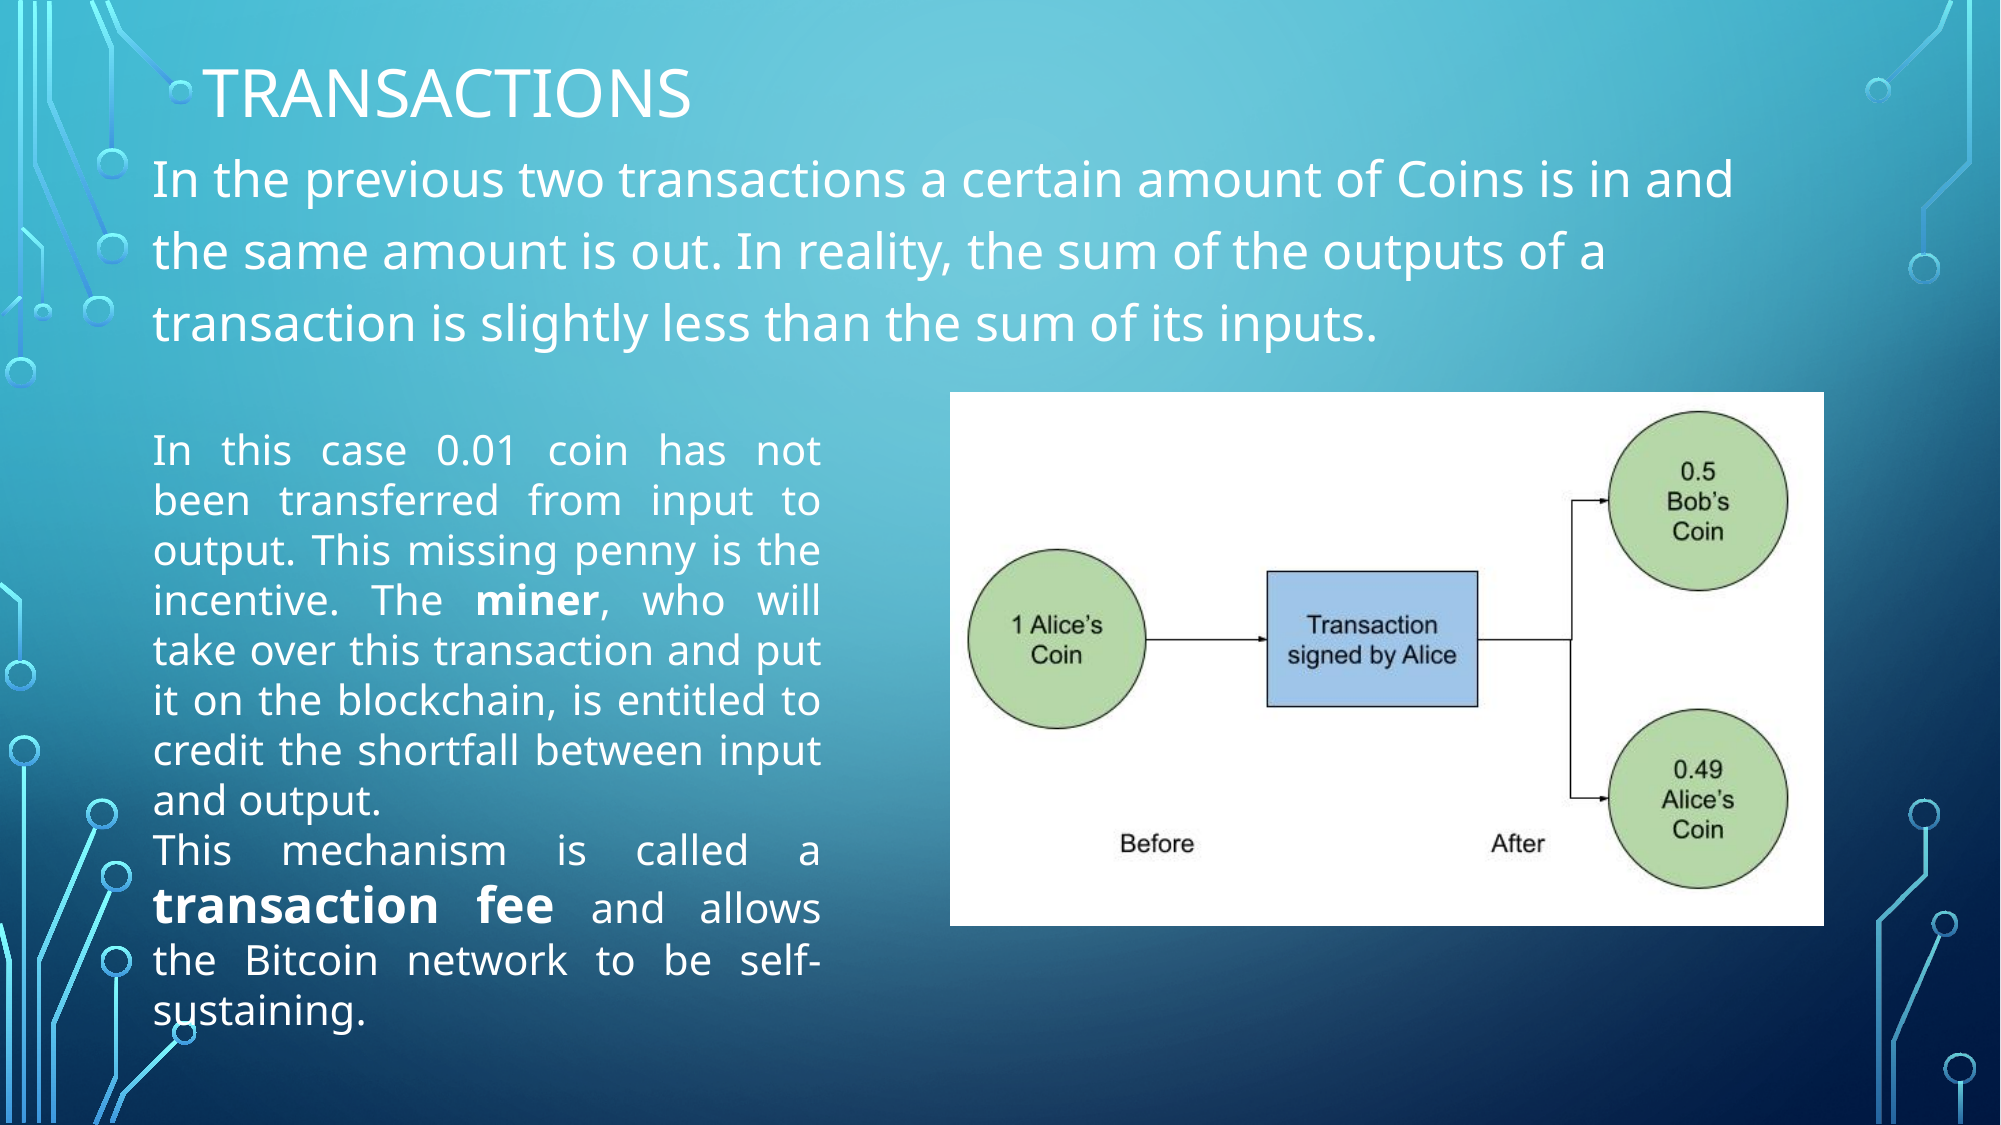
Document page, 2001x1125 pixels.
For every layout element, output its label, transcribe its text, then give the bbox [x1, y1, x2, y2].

picture [950, 392, 1824, 927]
title Transactions [187, 16, 906, 175]
text_box In this case 0.01 coin has not been transferred from input to output. This missing penny is the incentive. The miner, who will take over this transaction and put it on the blockchain, is entitled to credit the shortfall between input and output. This mechanism is called a transaction fee and allows the Bitcoin network to be self-sustaining. [137, 416, 837, 1087]
list In the previous two transactions a certain amount of Coins is in and the same amount is out. In reality, the sum of the outputs of a transaction is slightly less than the sum of its inputs. [137, 128, 1763, 417]
